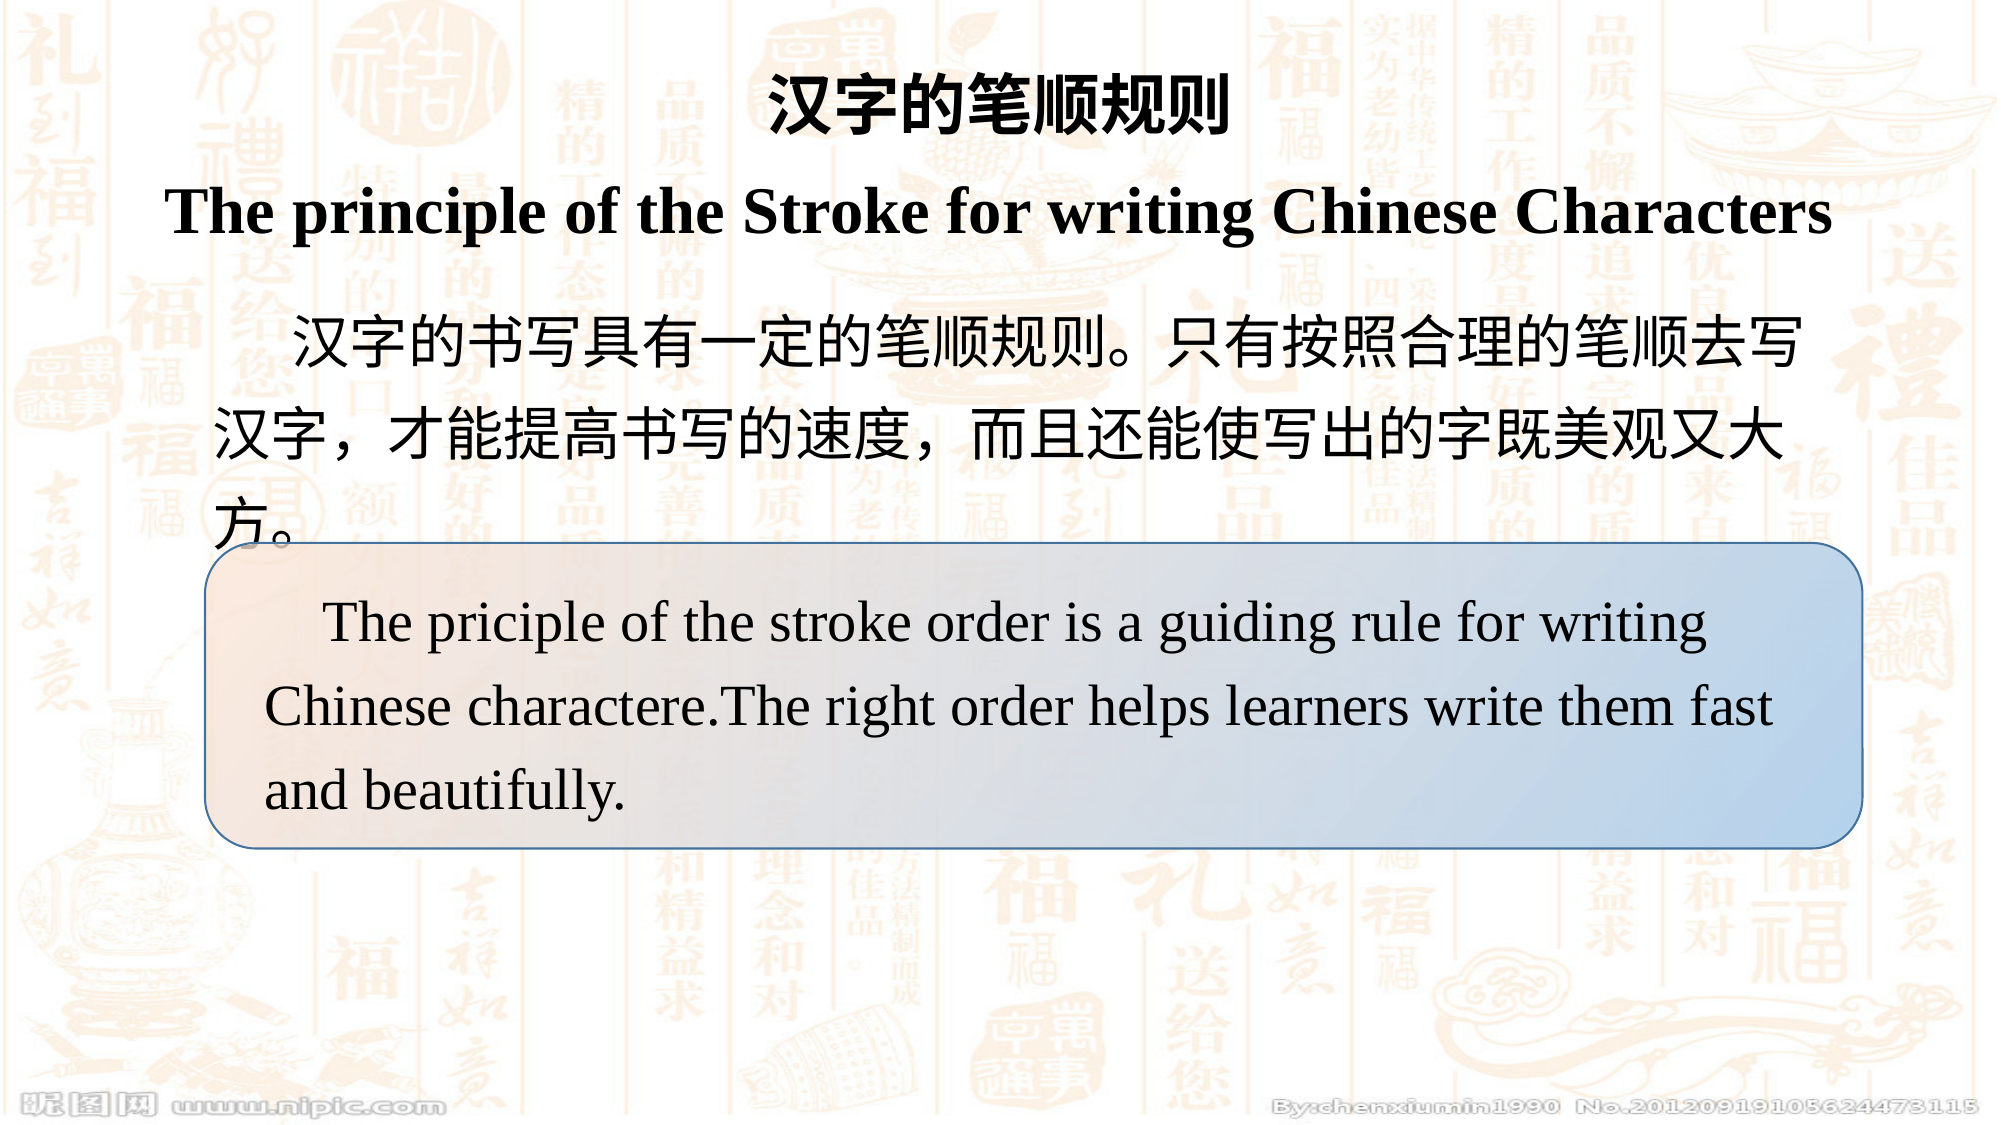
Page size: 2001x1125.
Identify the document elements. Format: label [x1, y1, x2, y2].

list [3, 0, 1997, 1125]
